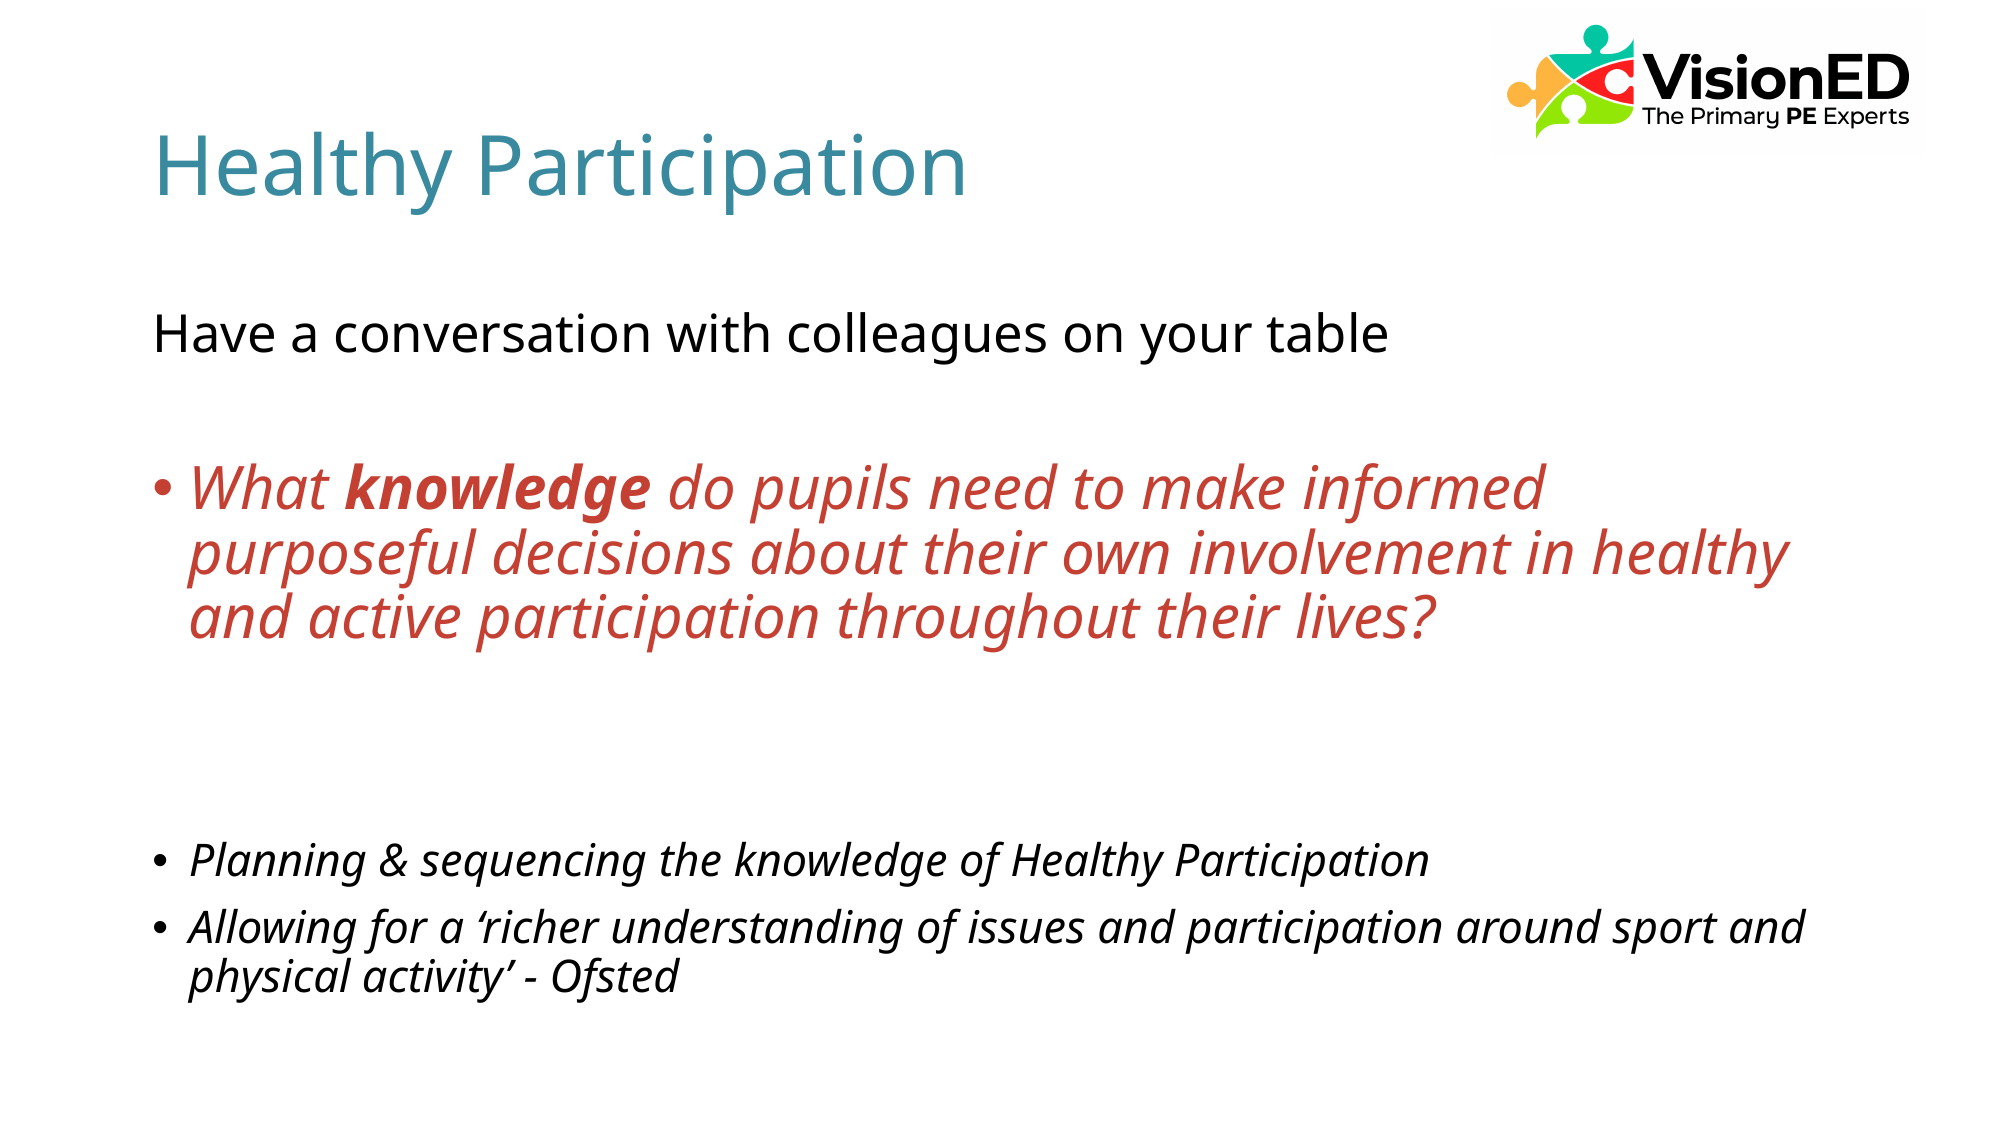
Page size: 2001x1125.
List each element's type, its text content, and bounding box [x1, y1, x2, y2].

title Healthy Participation [137, 59, 1863, 278]
picture [1491, 9, 1925, 155]
list Have a conversation with colleagues on your table What knowledge do pupils need to make informed purposeful decisions about their own involvement in healthy and active participation throughout their lives? Planning & sequencing the knowledge of Healthy Participation Allowing for a ‘richer understanding of issues and participation around sport and physical activity’ - Ofsted [137, 299, 1863, 1014]
